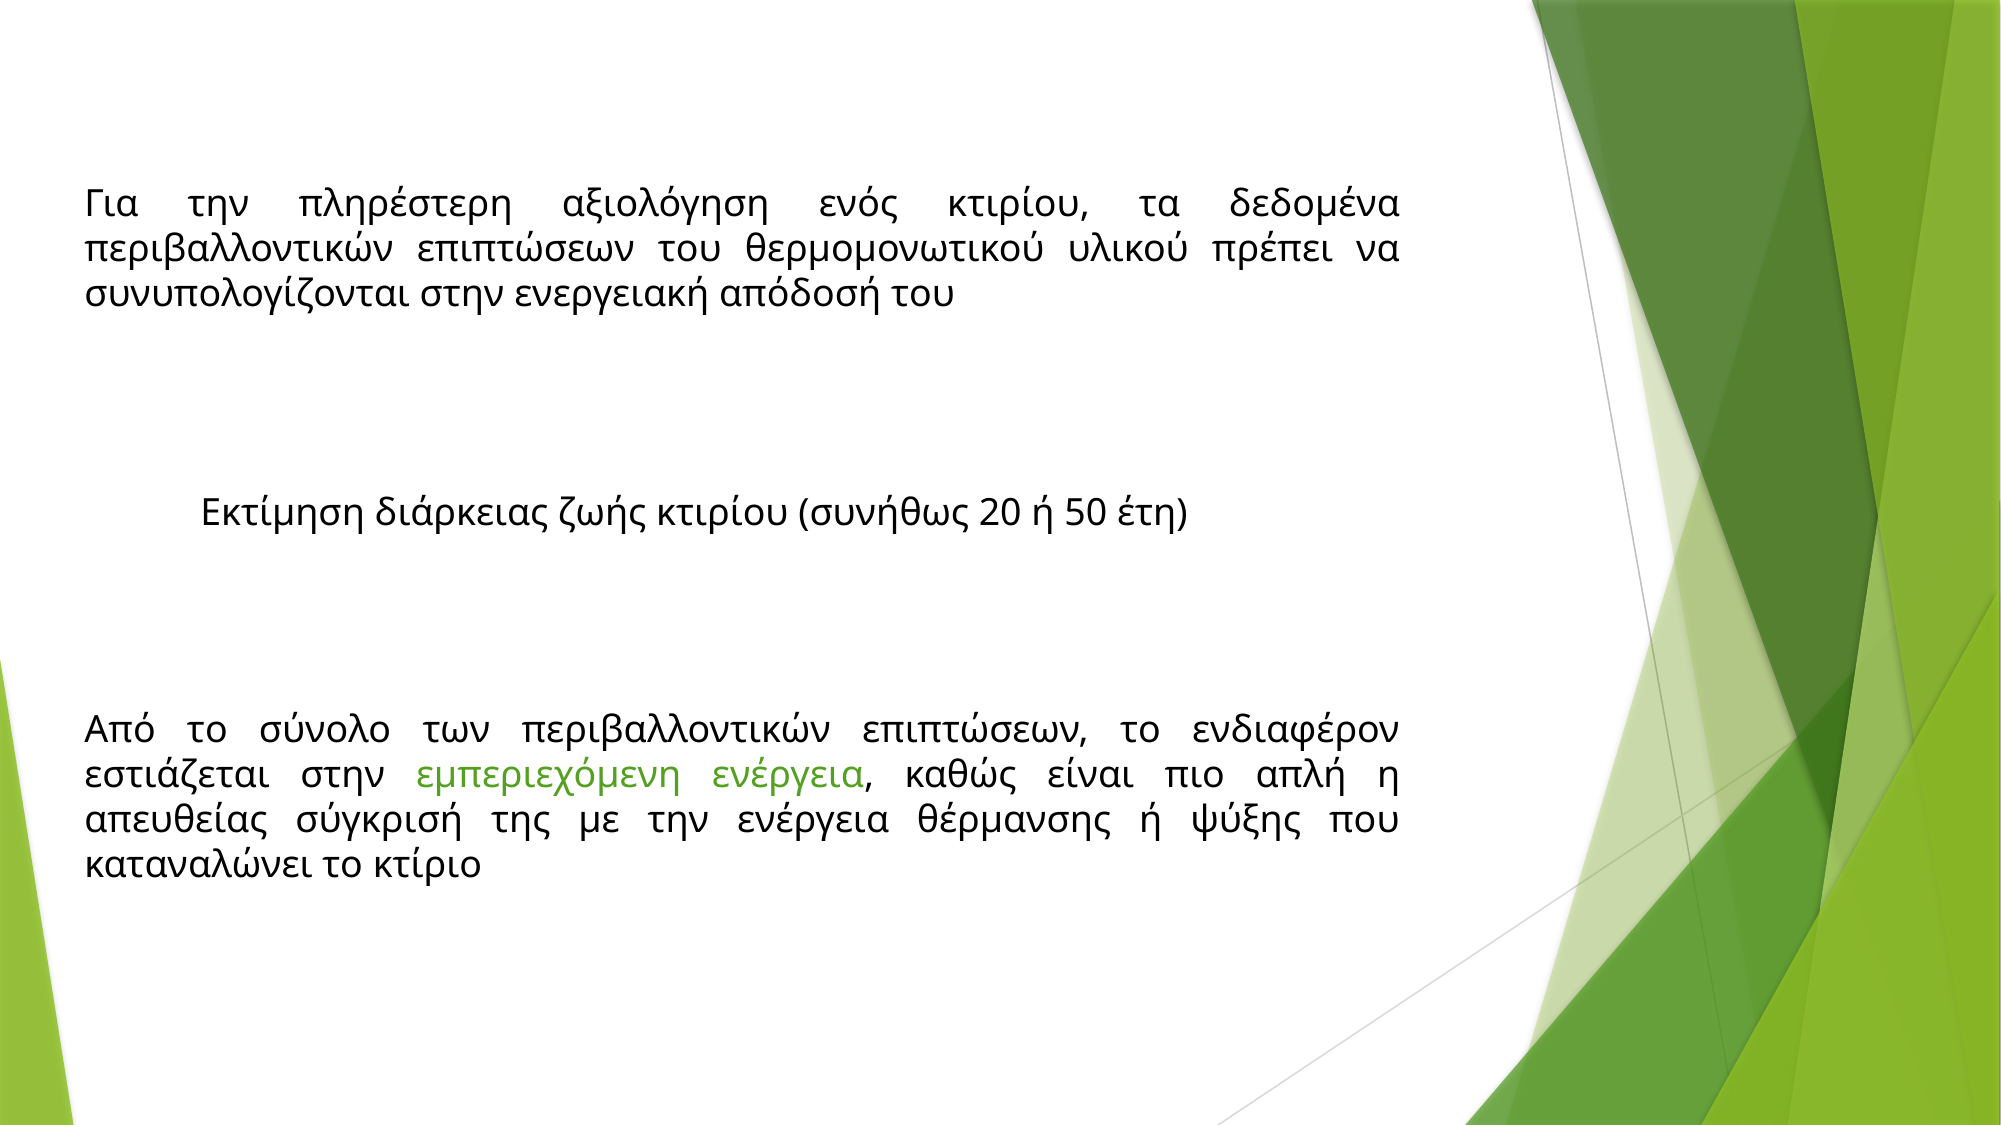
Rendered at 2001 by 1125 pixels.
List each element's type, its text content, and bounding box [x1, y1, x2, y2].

text_box Εκτίμηση διάρκειας ζωής κτιρίου (συνήθως 20 ή 50 έτη) [185, 480, 1300, 540]
text_box Για την πληρέστερη αξιολόγηση ενός κτιρίου, τα δεδομένα περιβαλλοντικών επιπτώσεων του θερμομονωτικού υλικού πρέπει να συνυπολογίζονται στην ενεργειακή απόδοσή του [69, 171, 1416, 322]
text_box Από το σύνολο των περιβαλλοντικών επιπτώσεων, το ενδιαφέρον εστιάζεται στην εμπεριεχόμενη ενέργεια, καθώς είναι πιο απλή η απευθείας σύγκρισή της με την ενέργεια θέρμανσης ή ψύξης που καταναλώνει το κτίριο [69, 697, 1416, 893]
